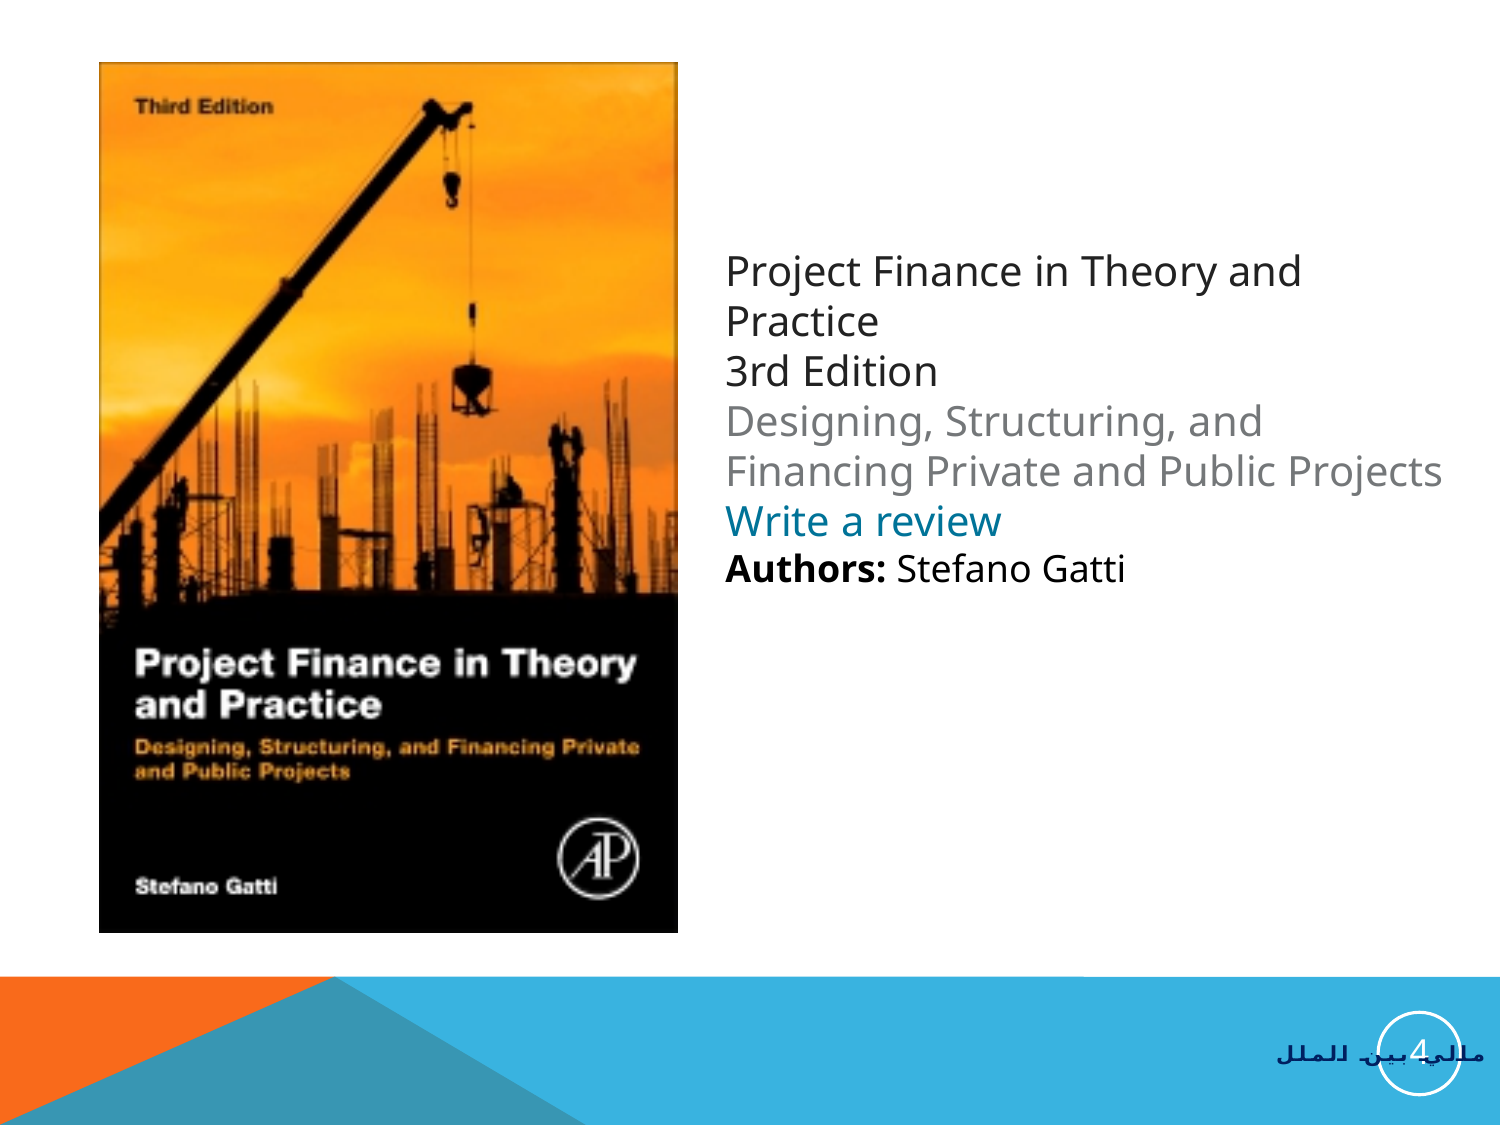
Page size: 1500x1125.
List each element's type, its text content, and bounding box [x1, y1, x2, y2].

footer مالي بين الملل [725, 1030, 1500, 1076]
slide_number 4 [1383, 1010, 1456, 1030]
text_box Project Finance in Theory and Practice 3rd Edition Designing, Structuring, and Financing Private and Public Projects Write a review Authors: Stefano Gatti [710, 237, 1461, 698]
slide_number 4 [1383, 1076, 1456, 1097]
picture [99, 62, 679, 933]
